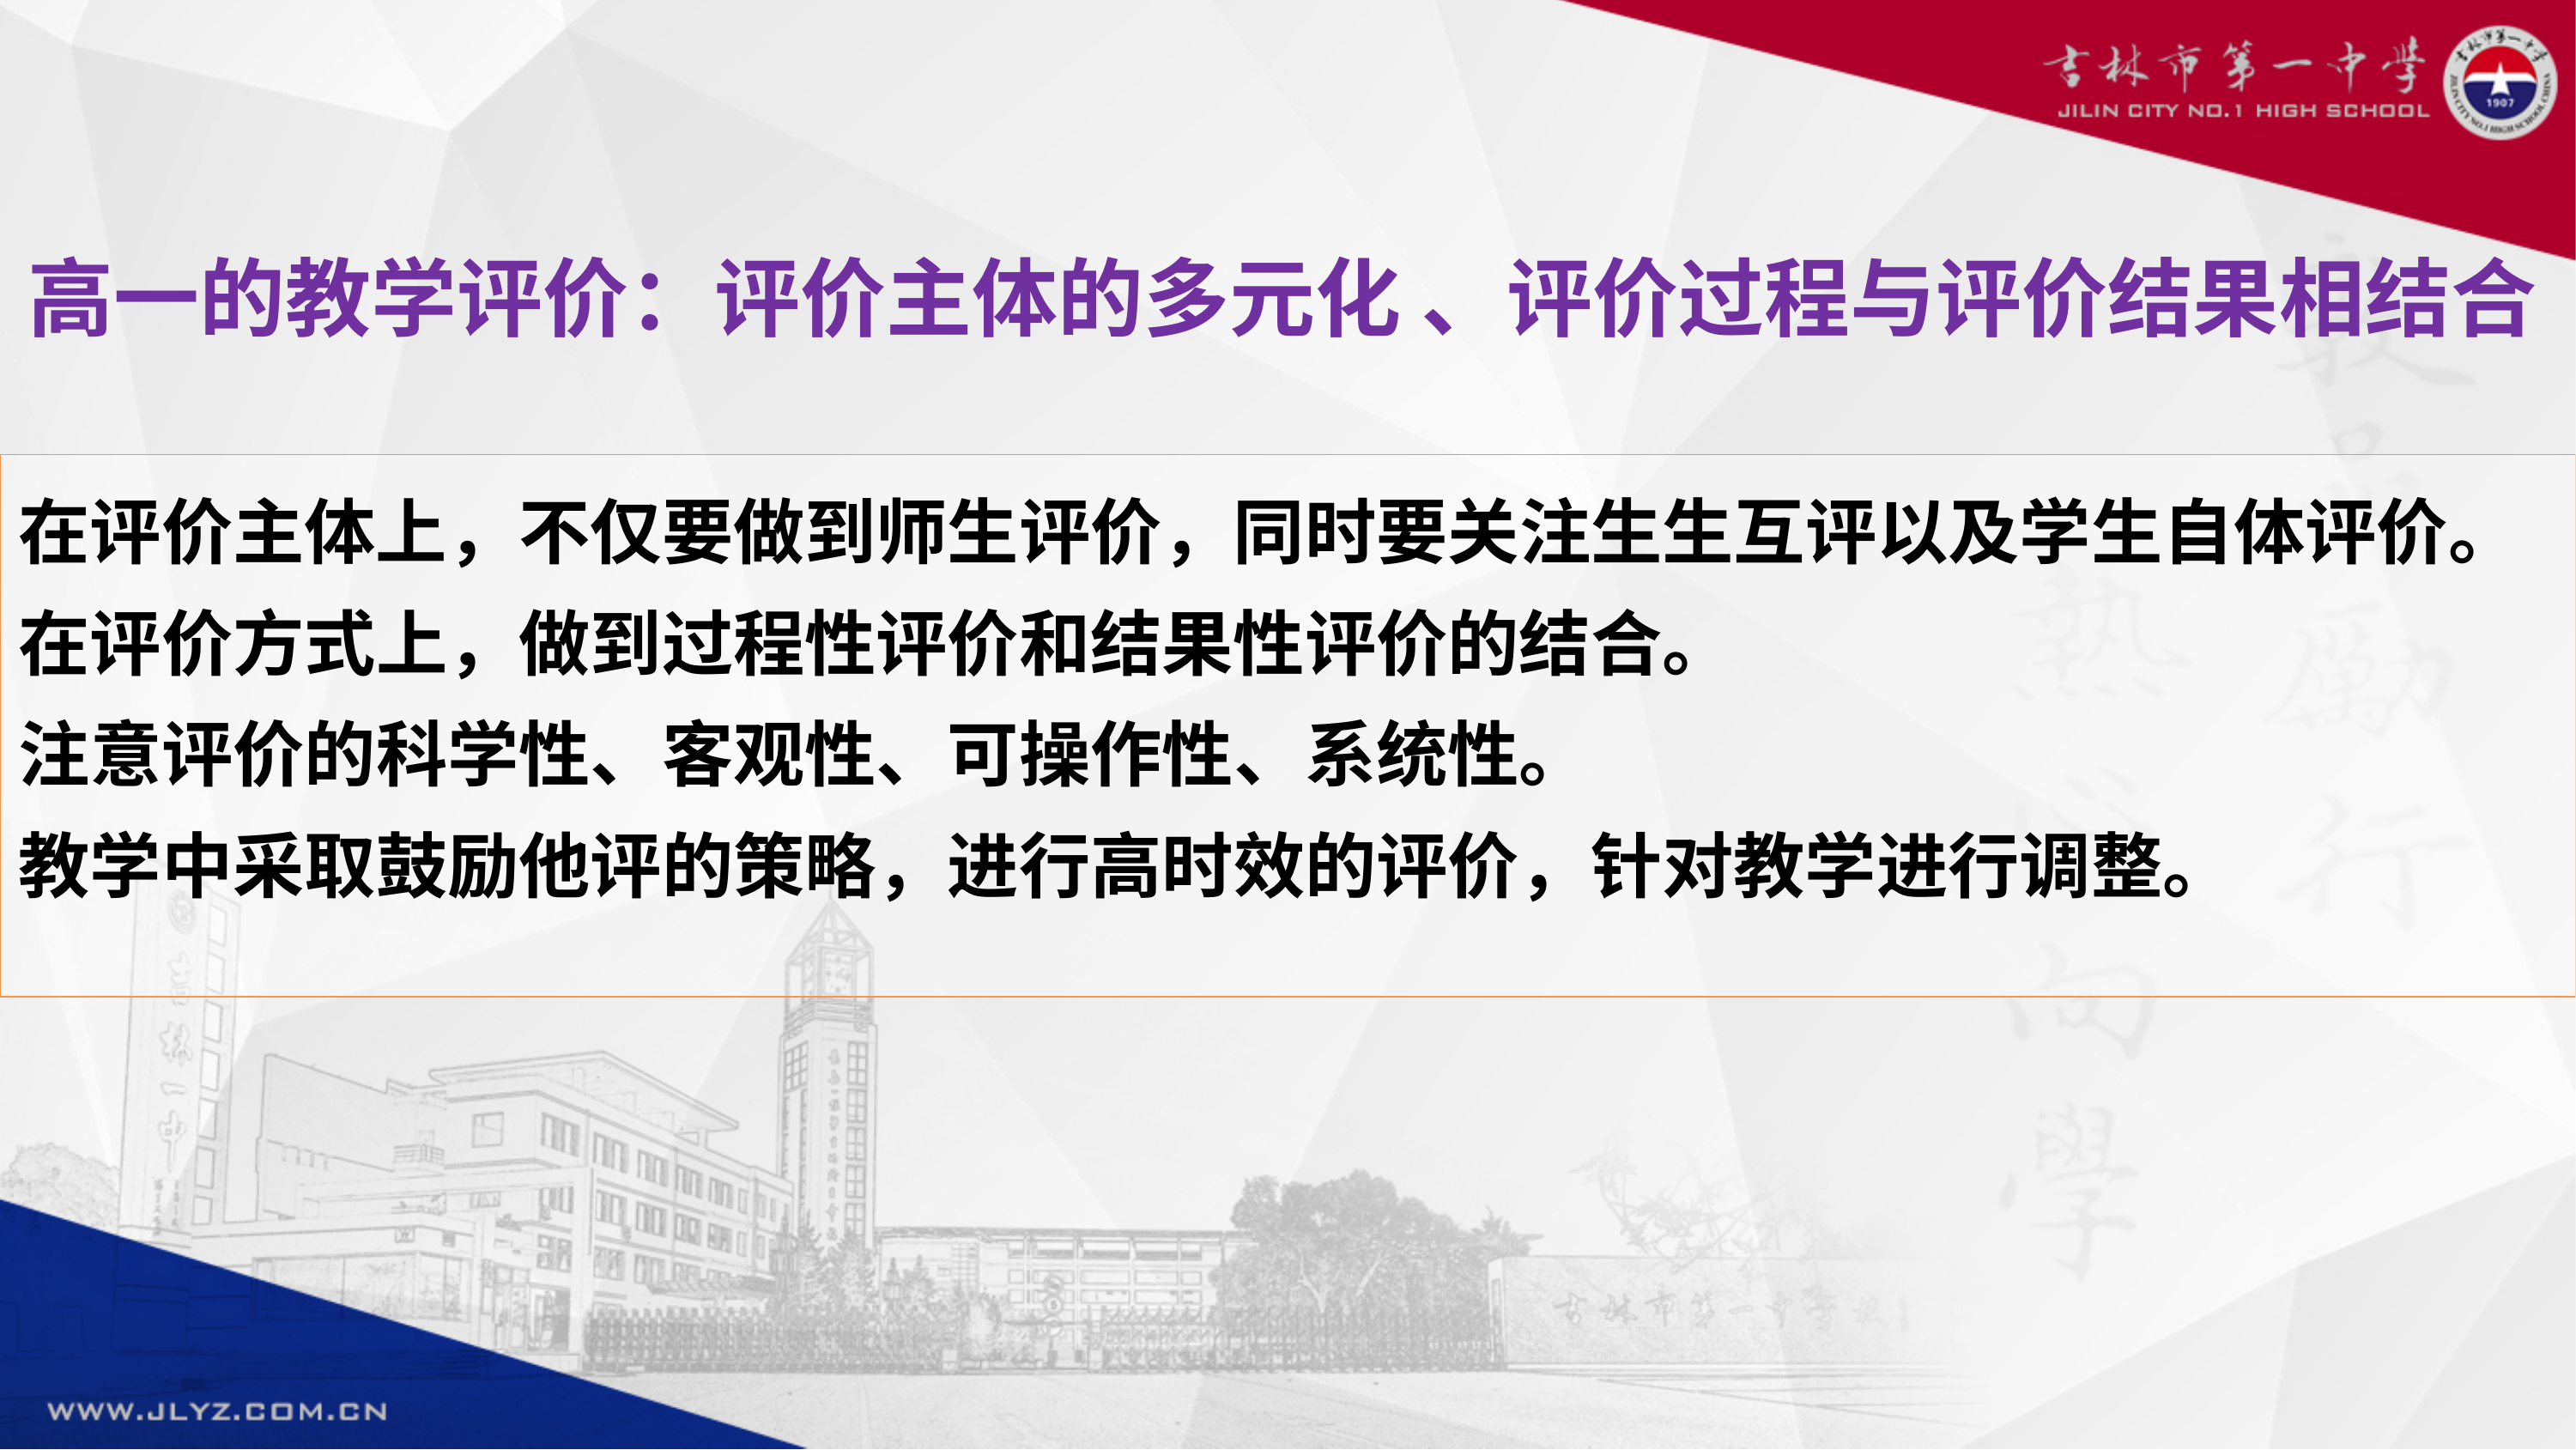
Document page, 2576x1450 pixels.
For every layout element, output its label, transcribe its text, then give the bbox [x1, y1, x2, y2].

picture [0, 0, 2576, 454]
picture [0, 998, 2576, 1449]
text_box 高一的教学评价：评价主体的多元化 、评价过程与评价结果相结合 [0, 238, 2565, 482]
text_box 在评价主体上，不仅要做到师生评价，同时要关注生生互评以及学生自体评价。 在评价方式上，做到过程性评价和结果性评价的结合。 注意评价的科学性、客观性、可操作性、系统性。 教学中采取鼓励他评的策略，进行高时效的评价，针对教学进行调整。 [0, 454, 2576, 998]
